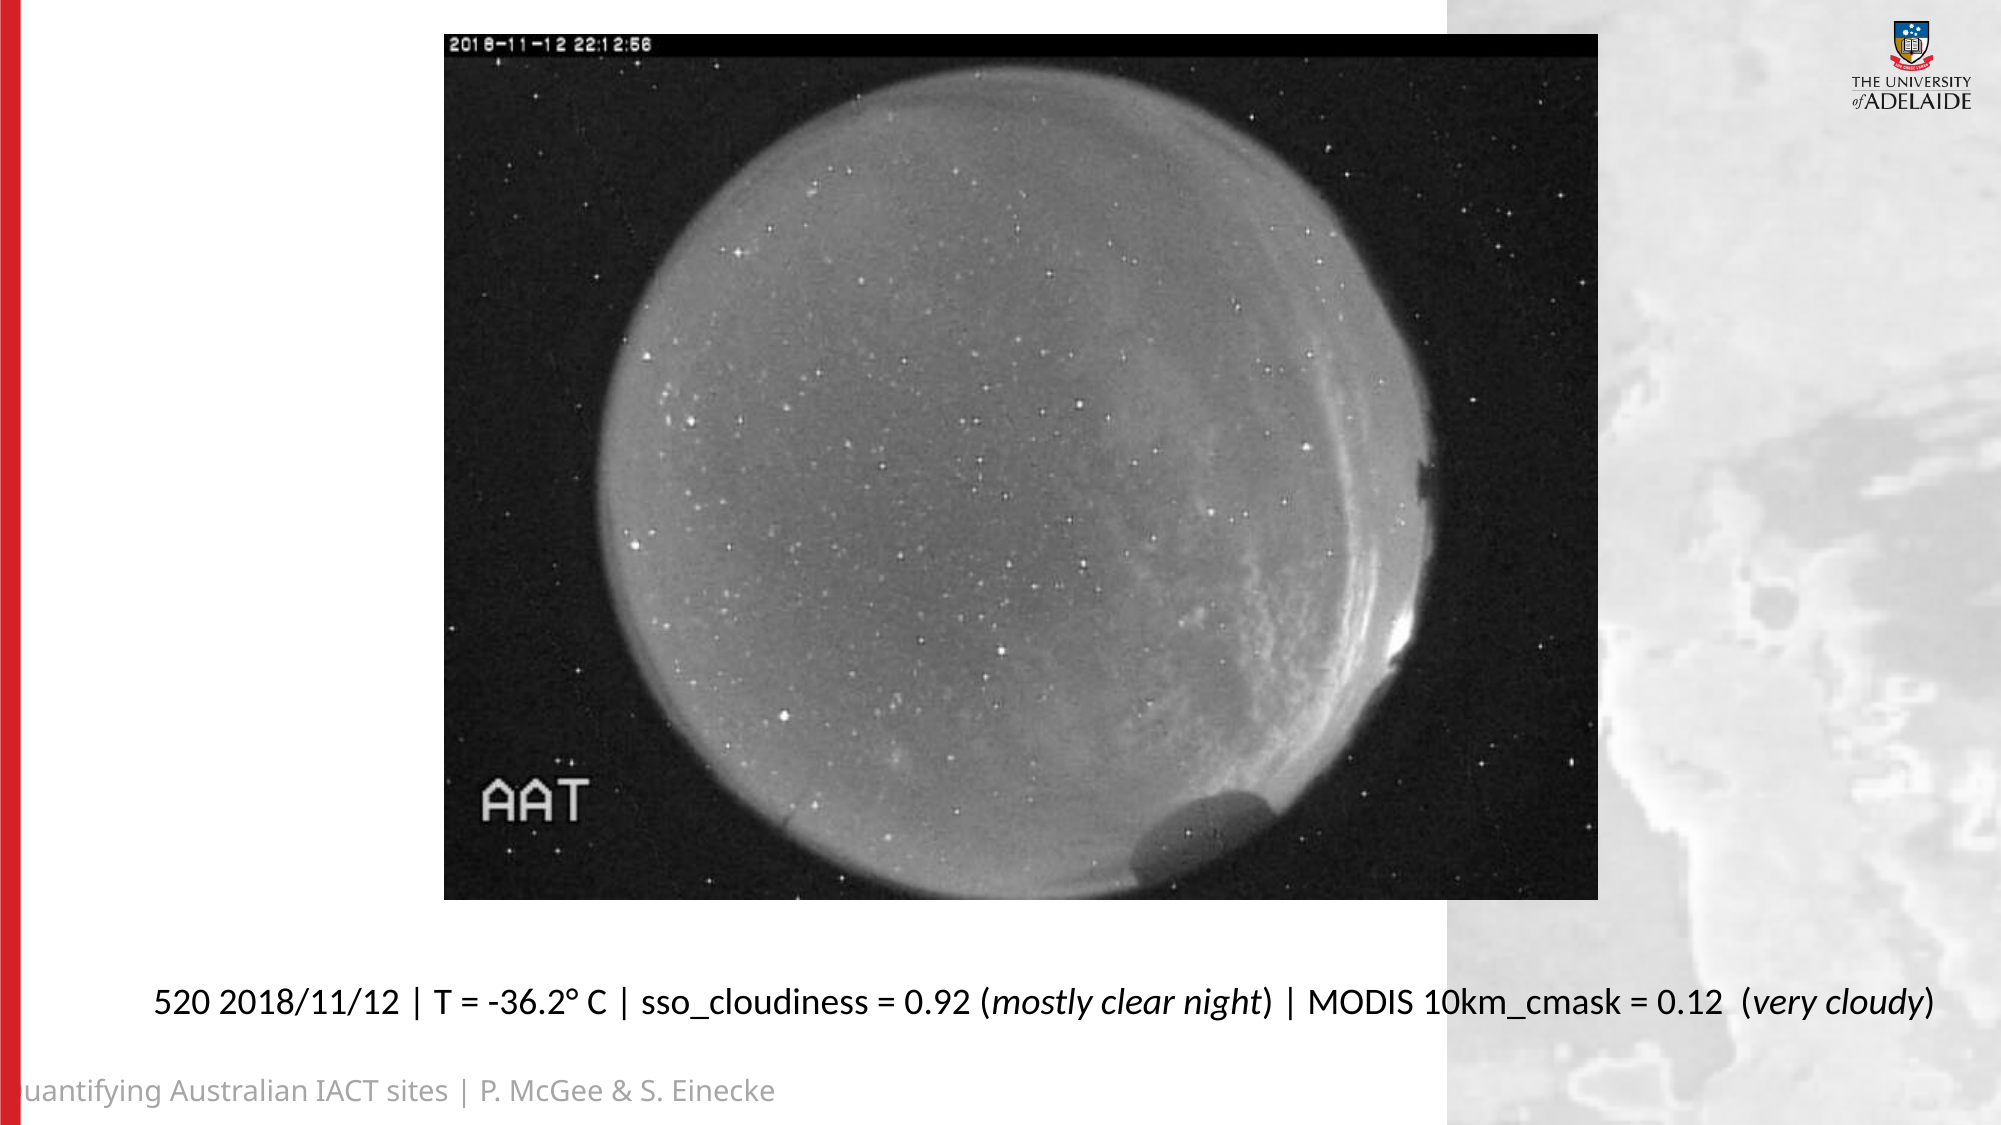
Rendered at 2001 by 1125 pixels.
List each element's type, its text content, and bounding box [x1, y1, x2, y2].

picture [444, 34, 1598, 900]
text_box 520 2018/11/12 | T = -36.2° C | sso_cloudiness = 0.92 (mostly clear night) | MODIS 10km_cmask = 0.12 (very cloudy) [138, 970, 2000, 1030]
picture [1852, 21, 1971, 109]
